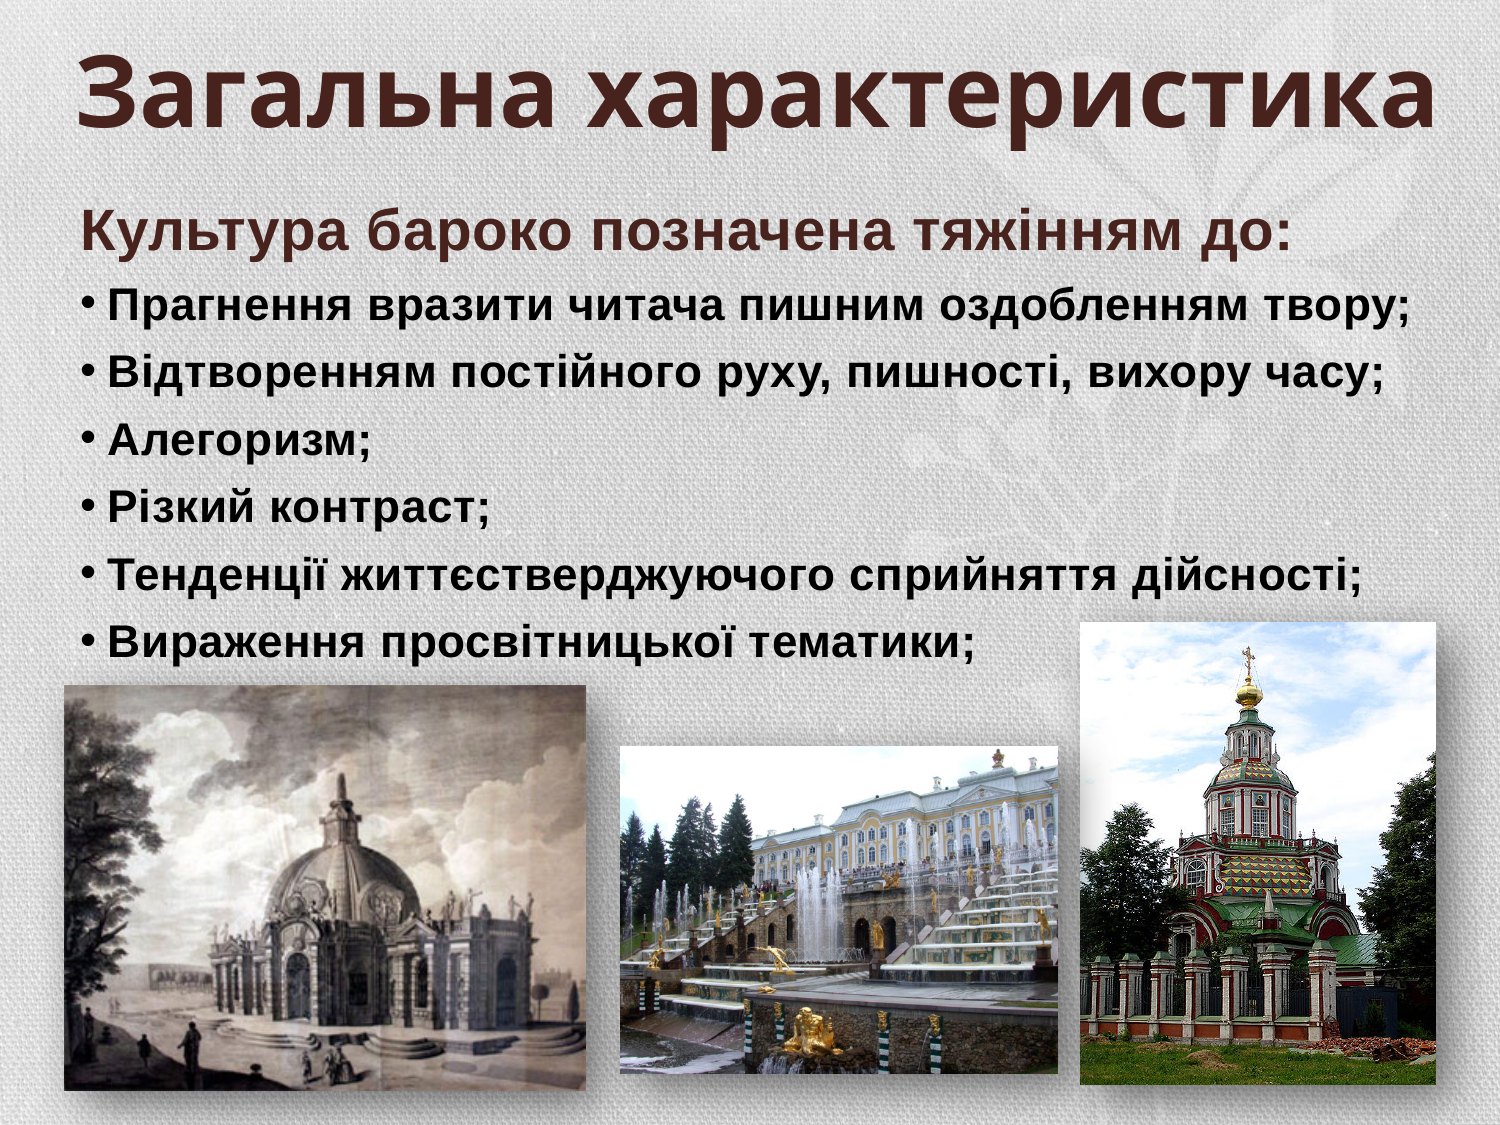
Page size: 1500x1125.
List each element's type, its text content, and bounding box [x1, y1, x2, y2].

title Загальна характеристика [53, 0, 1463, 175]
list Культура бароко позначена тяжінням до: Прагнення вразити читача пишним оздобленням твору; Відтворенням постійного руху, пишності, вихору часу; Алегоризм; Різкий контраст; Тенденції життєстверджуючого сприйняття дійсності; Вираження просвітницької тематики; [64, 184, 1500, 1125]
picture [1080, 622, 1436, 1086]
picture [619, 745, 1058, 1075]
picture [64, 685, 586, 1091]
